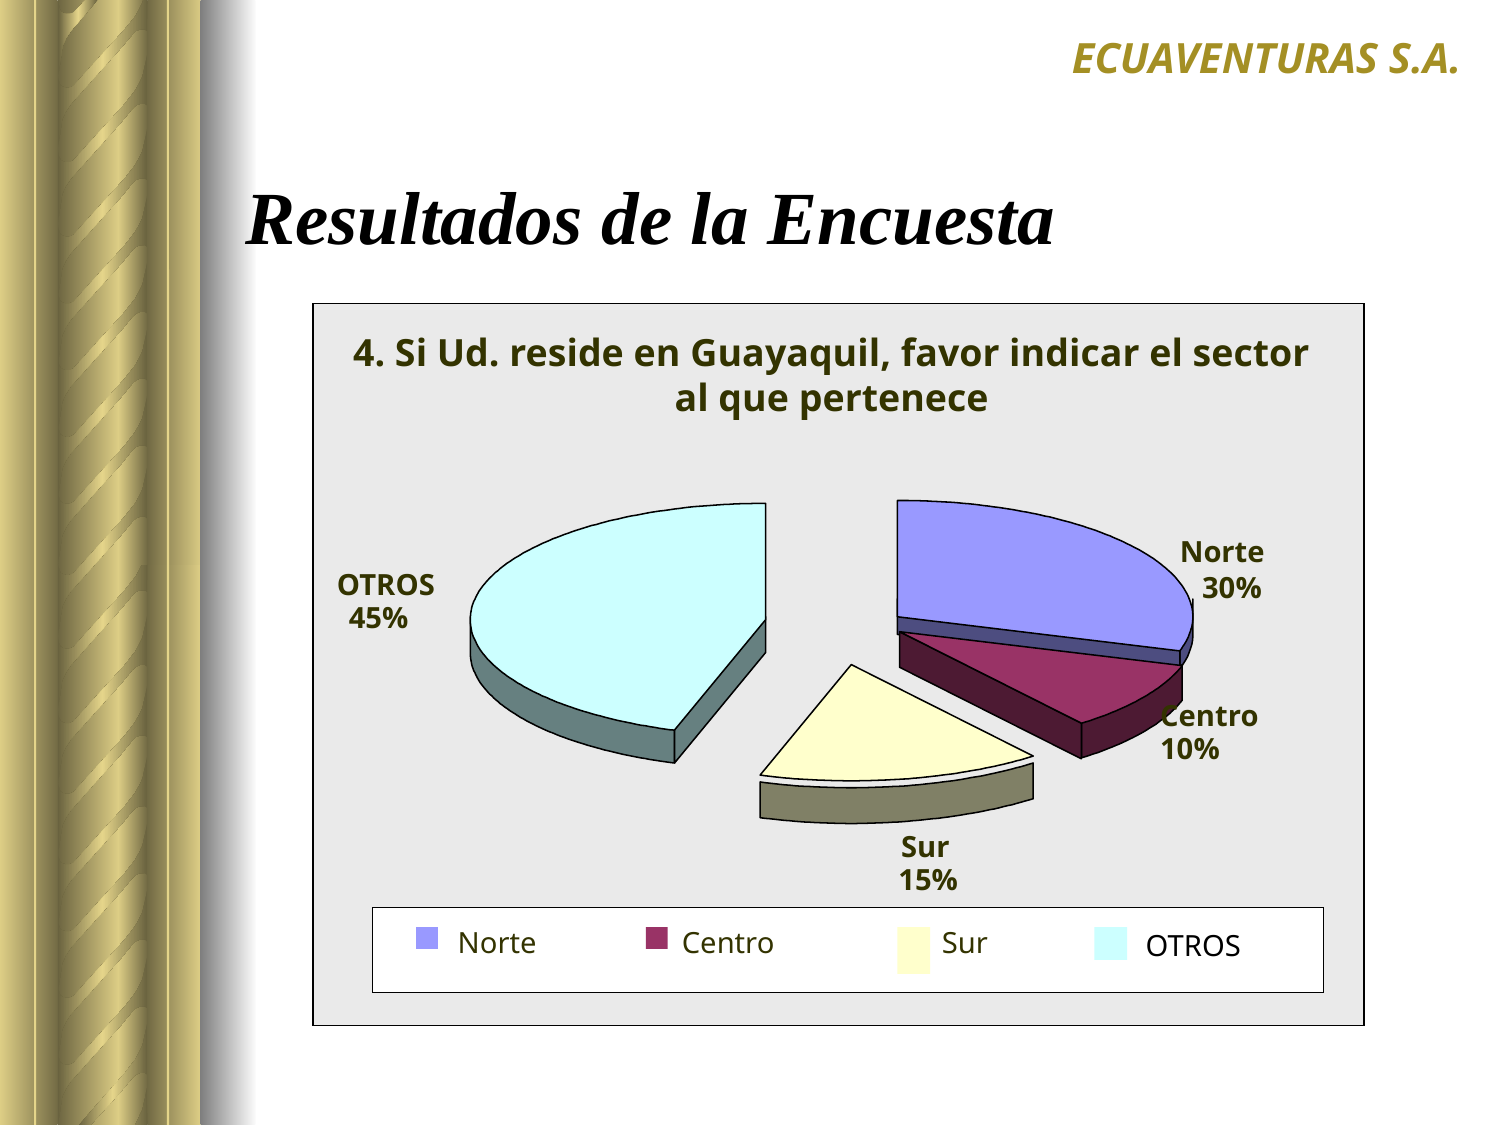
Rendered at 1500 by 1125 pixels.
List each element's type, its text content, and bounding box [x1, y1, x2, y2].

title Resultados de la Encuesta [229, 63, 1468, 268]
text_box ECUAVENTURAS S.A. [986, 24, 1477, 90]
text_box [312, 303, 1365, 1026]
